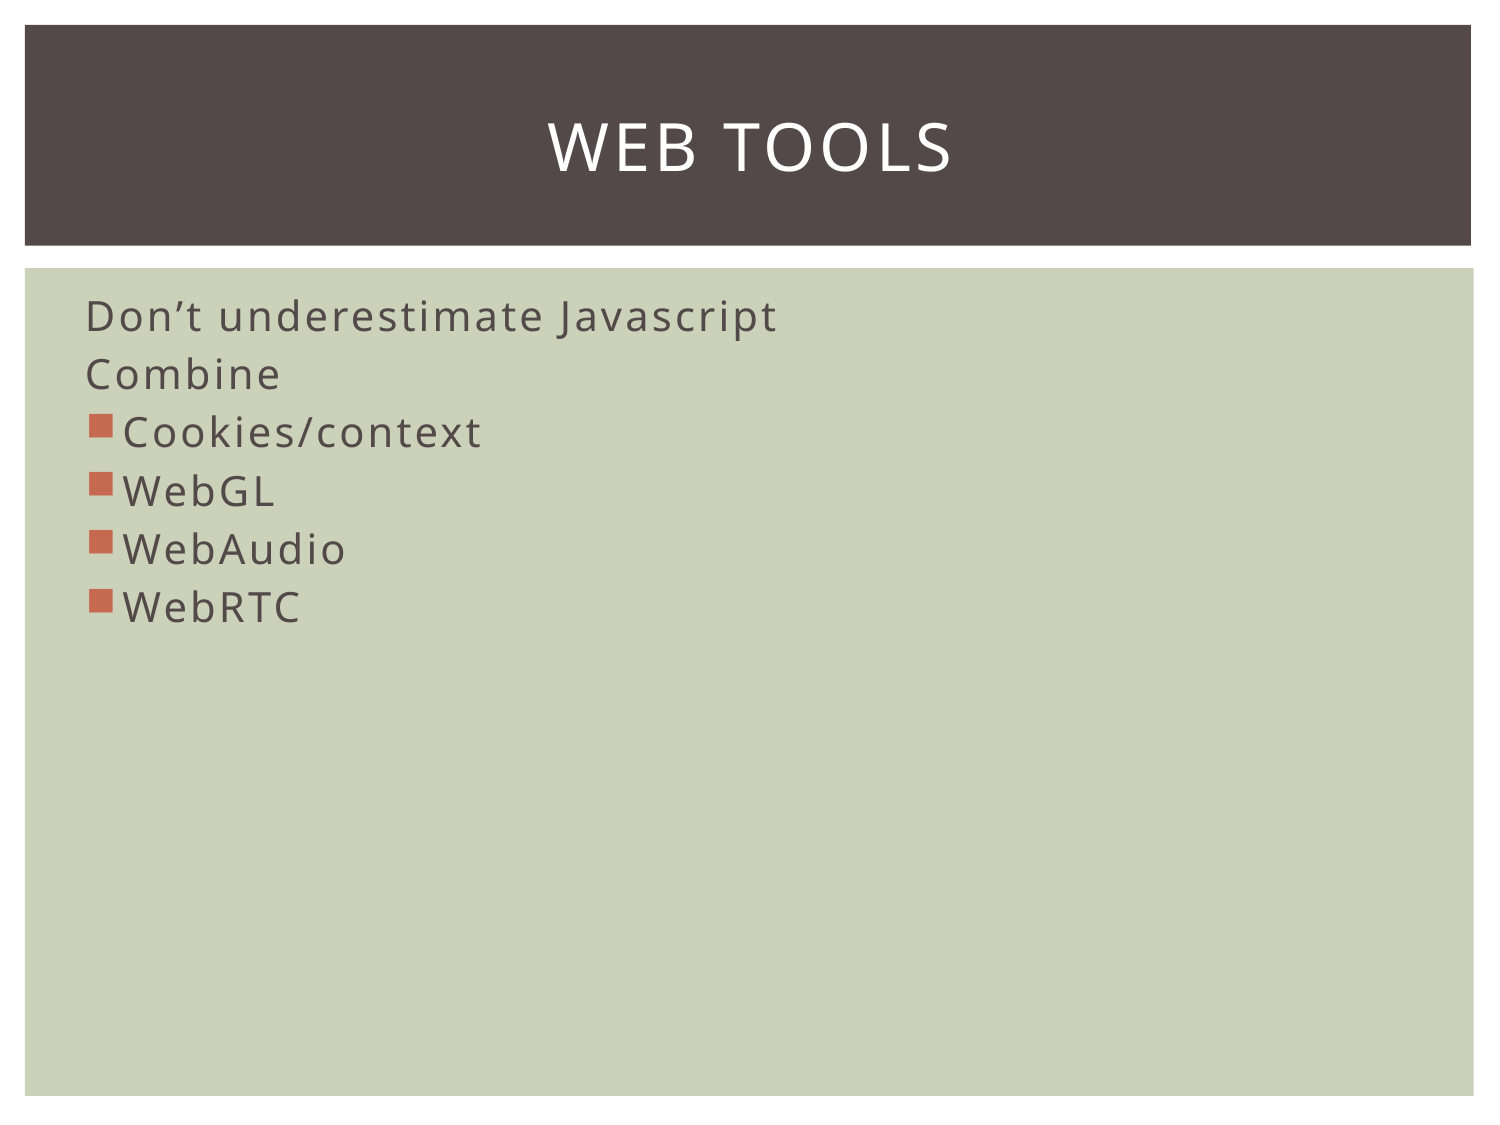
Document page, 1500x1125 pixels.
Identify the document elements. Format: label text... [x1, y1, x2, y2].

list Don’t underestimate Javascript Combine Cookies/context WebGL WebAudio WebRTC [62, 281, 1442, 1005]
title Web Tools [62, 58, 1438, 232]
